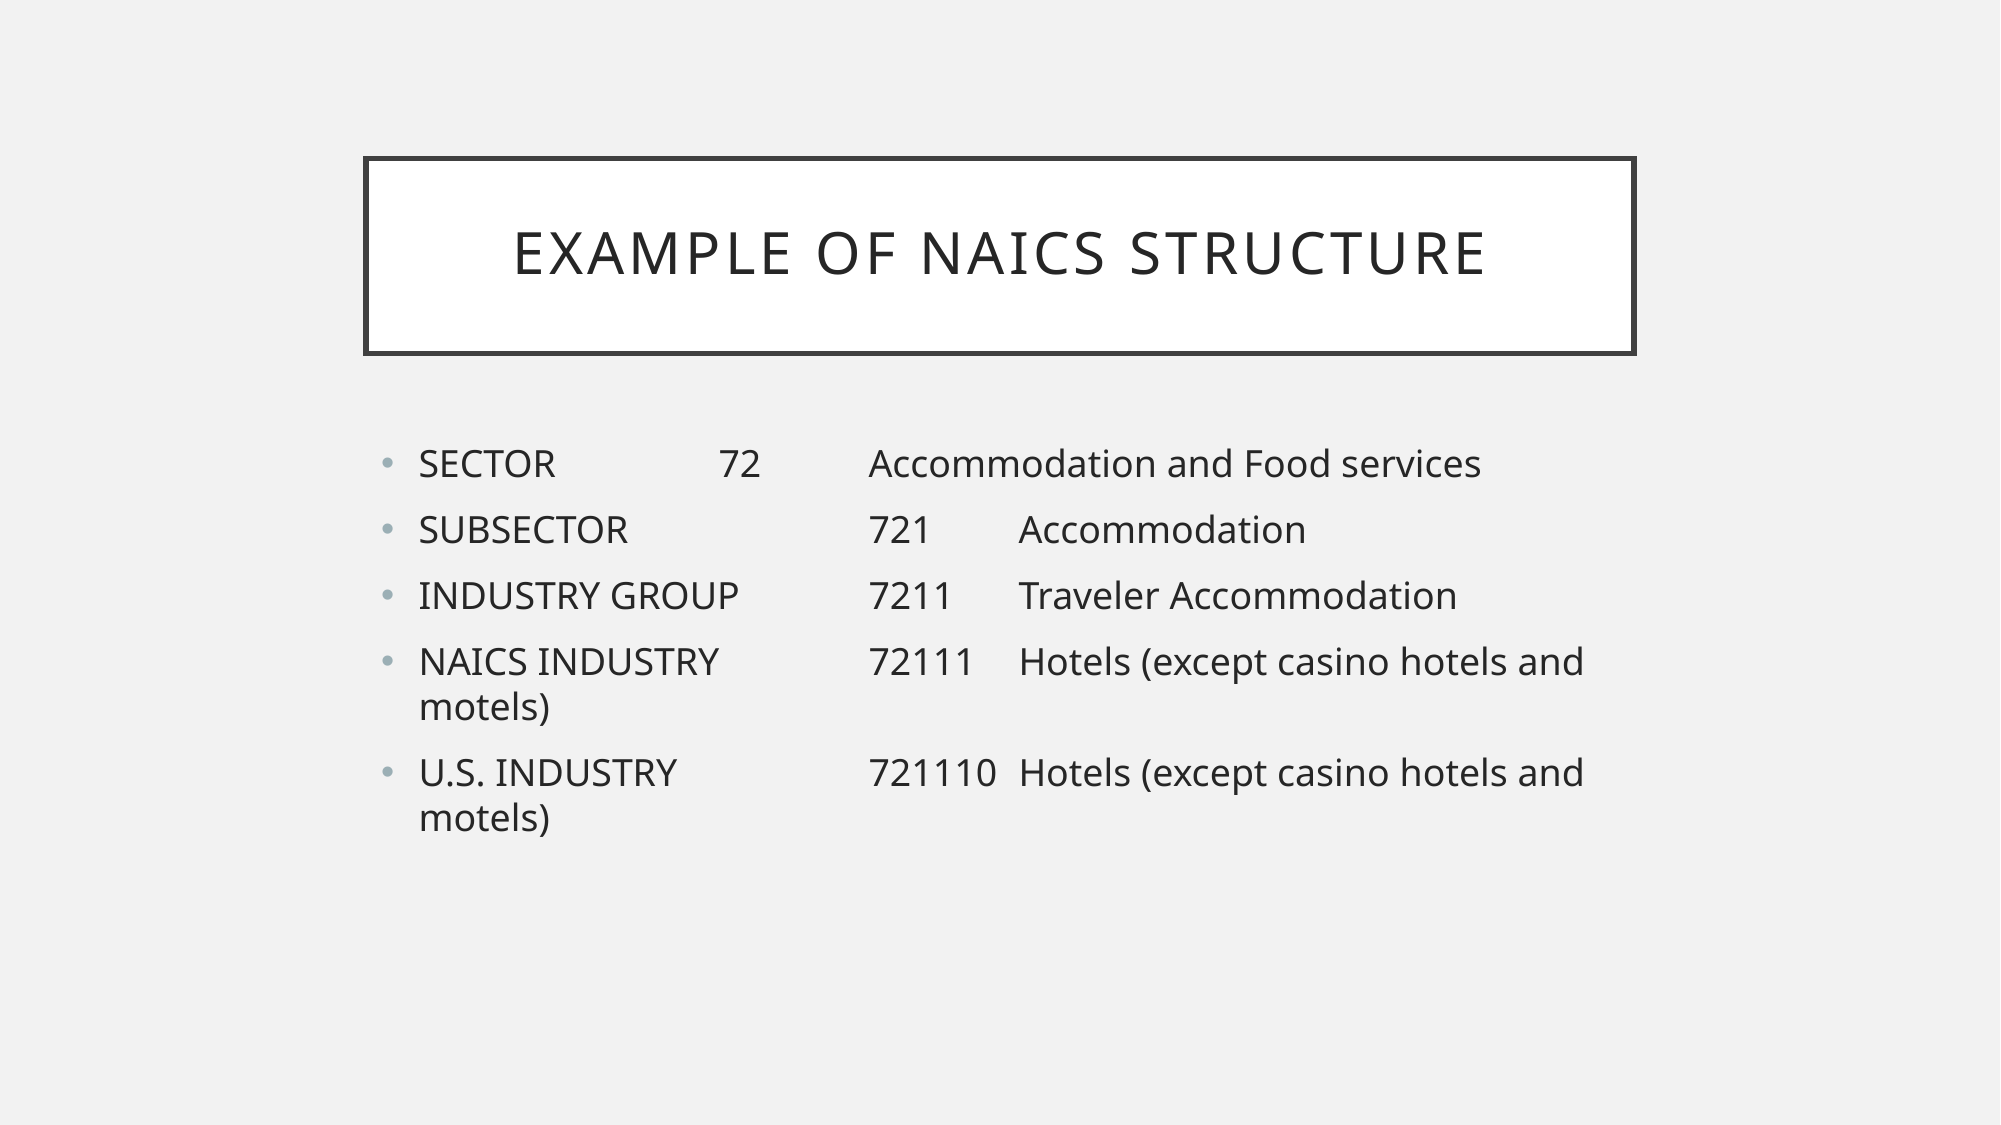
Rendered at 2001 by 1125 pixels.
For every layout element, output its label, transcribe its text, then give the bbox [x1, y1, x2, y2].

list SECTOR 72 Accommodation and Food services SUBSECTOR 721 Accommodation INDUSTRY GROUP 7211 Traveler Accommodation NAICS INDUSTRY 72111 Hotels (except casino hotels and motels) U.S. INDUSTRY 721110 Hotels (except casino hotels and motels) [366, 432, 1634, 942]
title EXAMPLE OF NAICS STRUCTURE [363, 156, 1637, 356]
